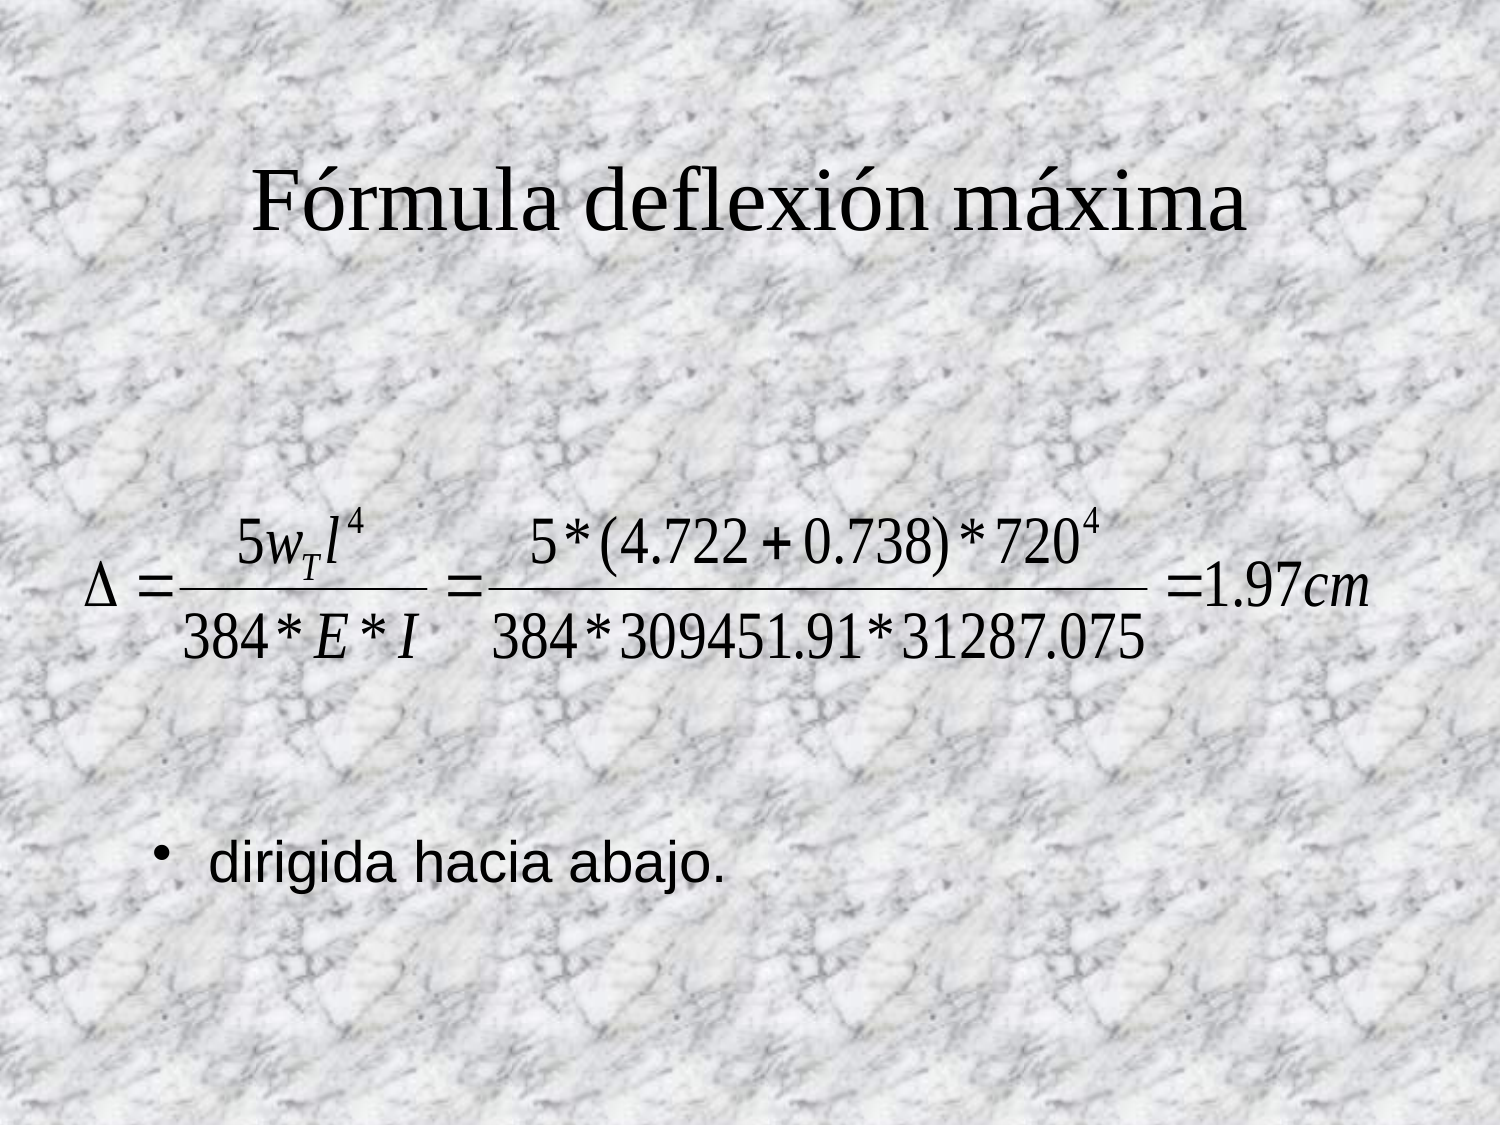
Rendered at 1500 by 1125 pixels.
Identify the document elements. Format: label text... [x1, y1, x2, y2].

list dirigida hacia abajo. [137, 749, 1413, 913]
title Fórmula deflexión máxima [112, 99, 1388, 288]
picture [0, 0, 1500, 1125]
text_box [74, 487, 1379, 675]
